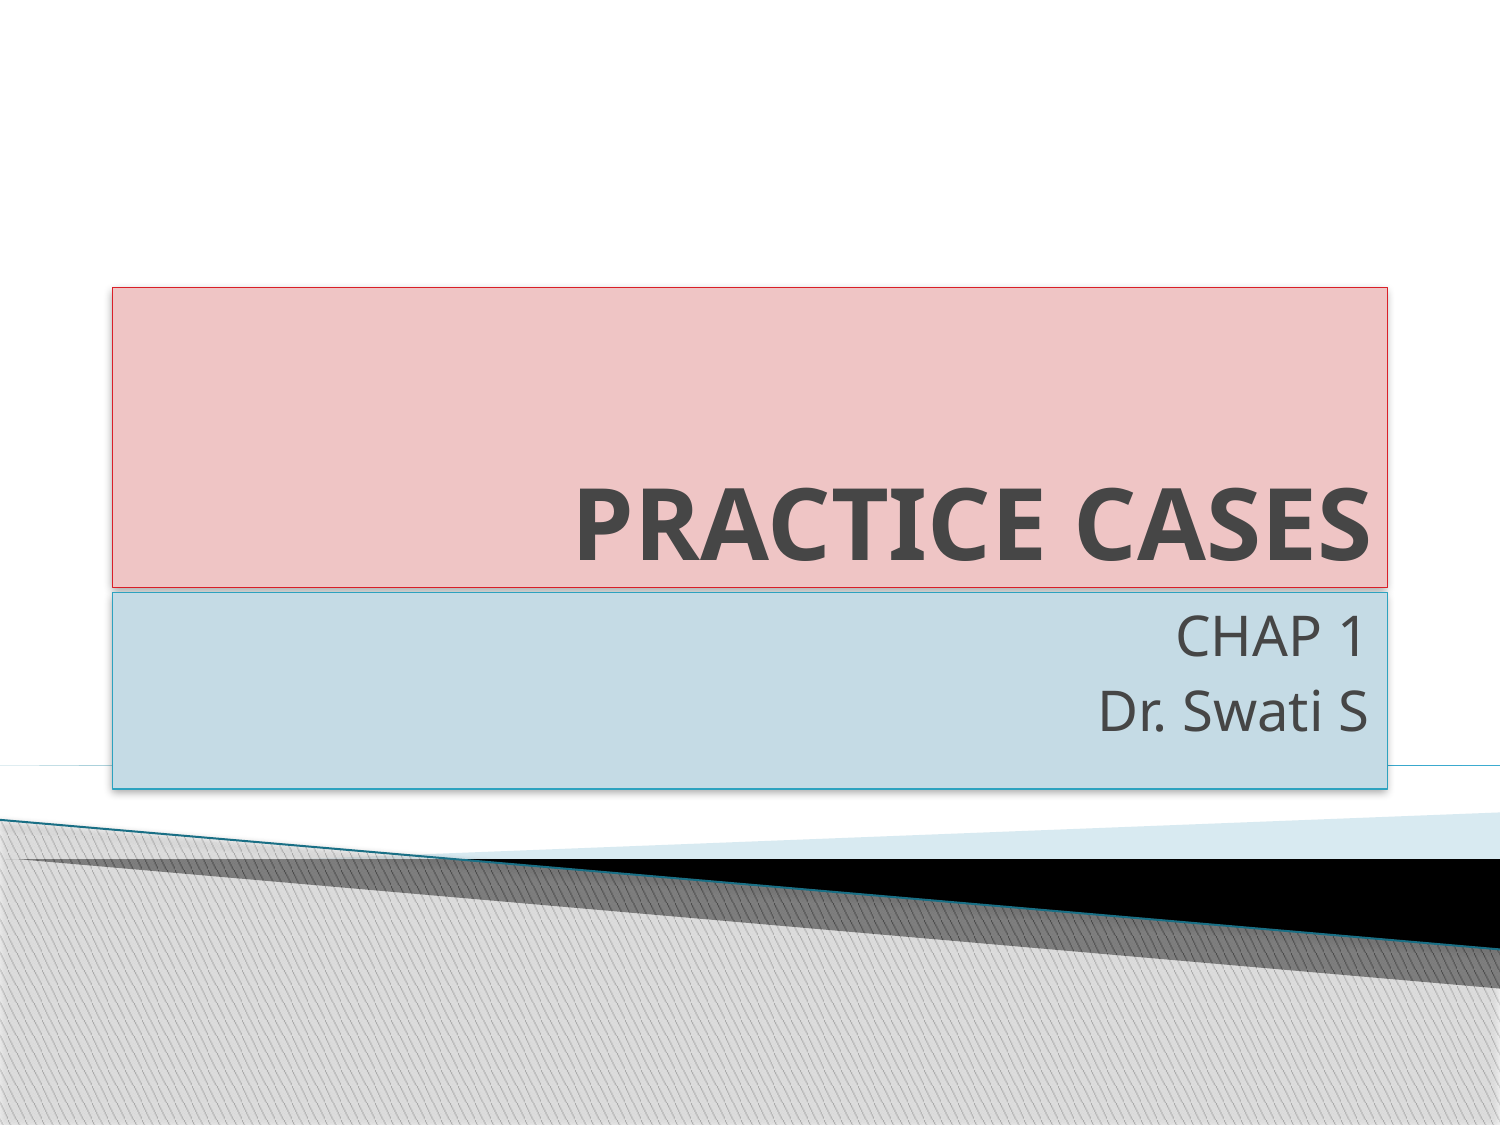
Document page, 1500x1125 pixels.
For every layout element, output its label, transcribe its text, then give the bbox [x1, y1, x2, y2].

title PRACTICE CASES [112, 287, 1388, 588]
picture [5, 859, 1500, 989]
subtitle CHAP 1 Dr. Swati S [112, 592, 1388, 790]
